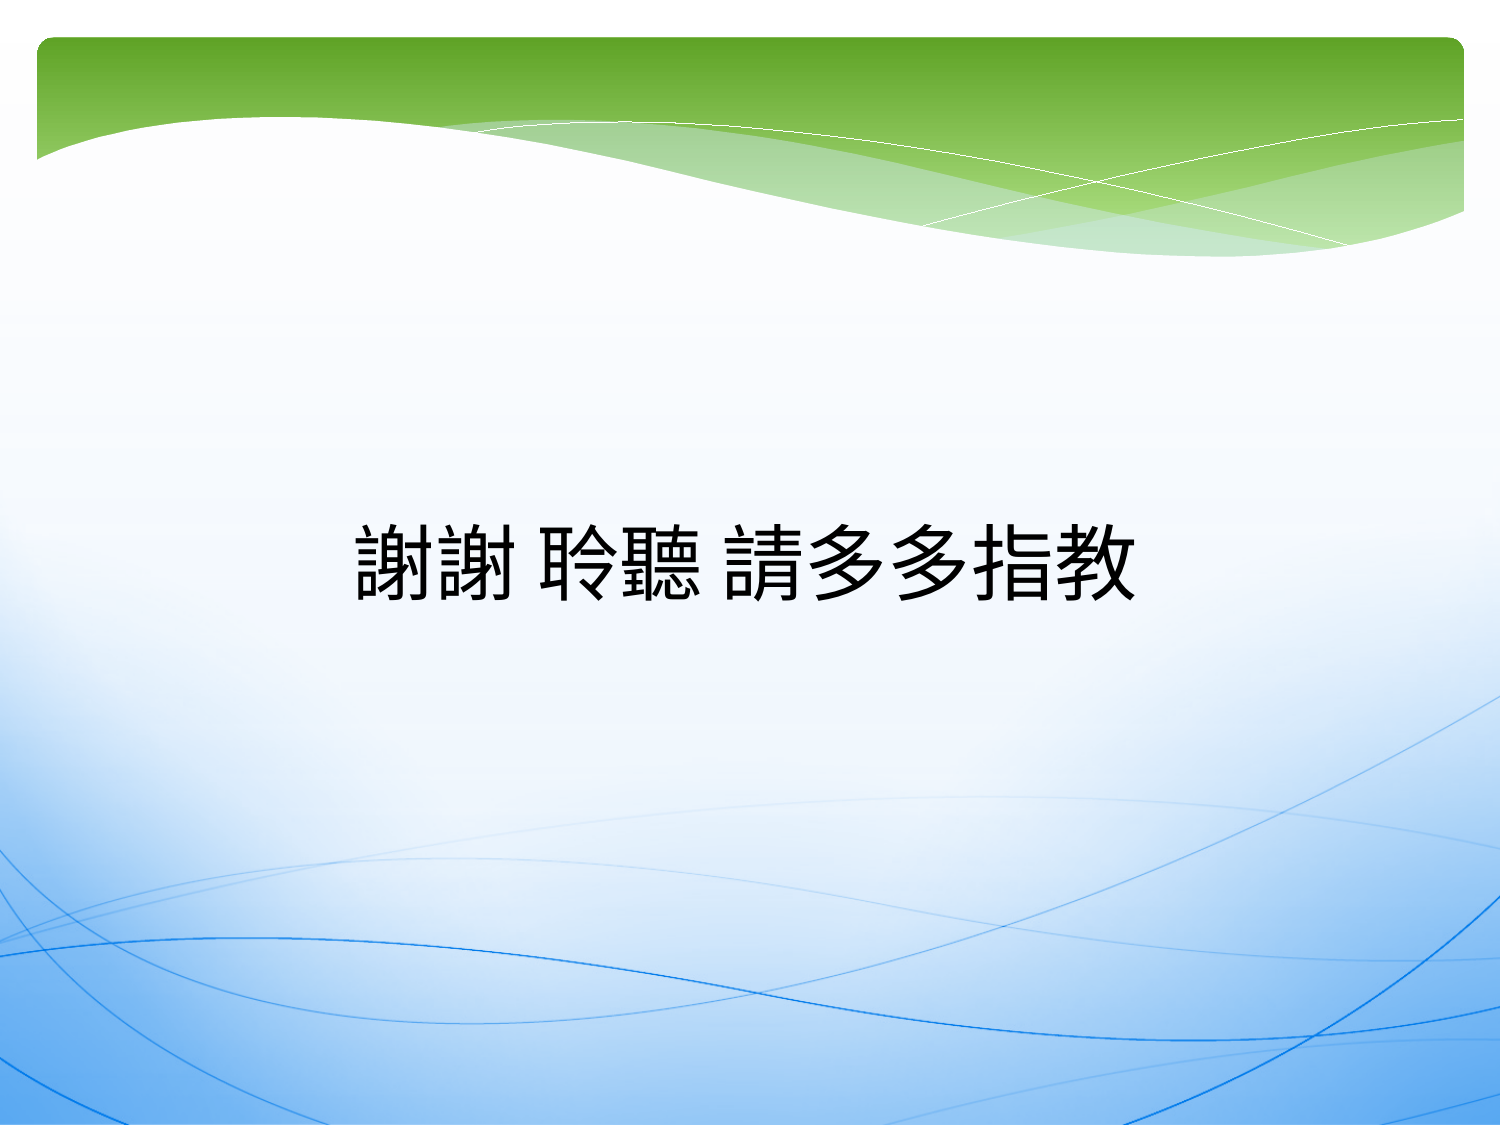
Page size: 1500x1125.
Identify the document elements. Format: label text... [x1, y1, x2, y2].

text_box 謝謝 聆聽 請多多指教 [336, 503, 1388, 619]
